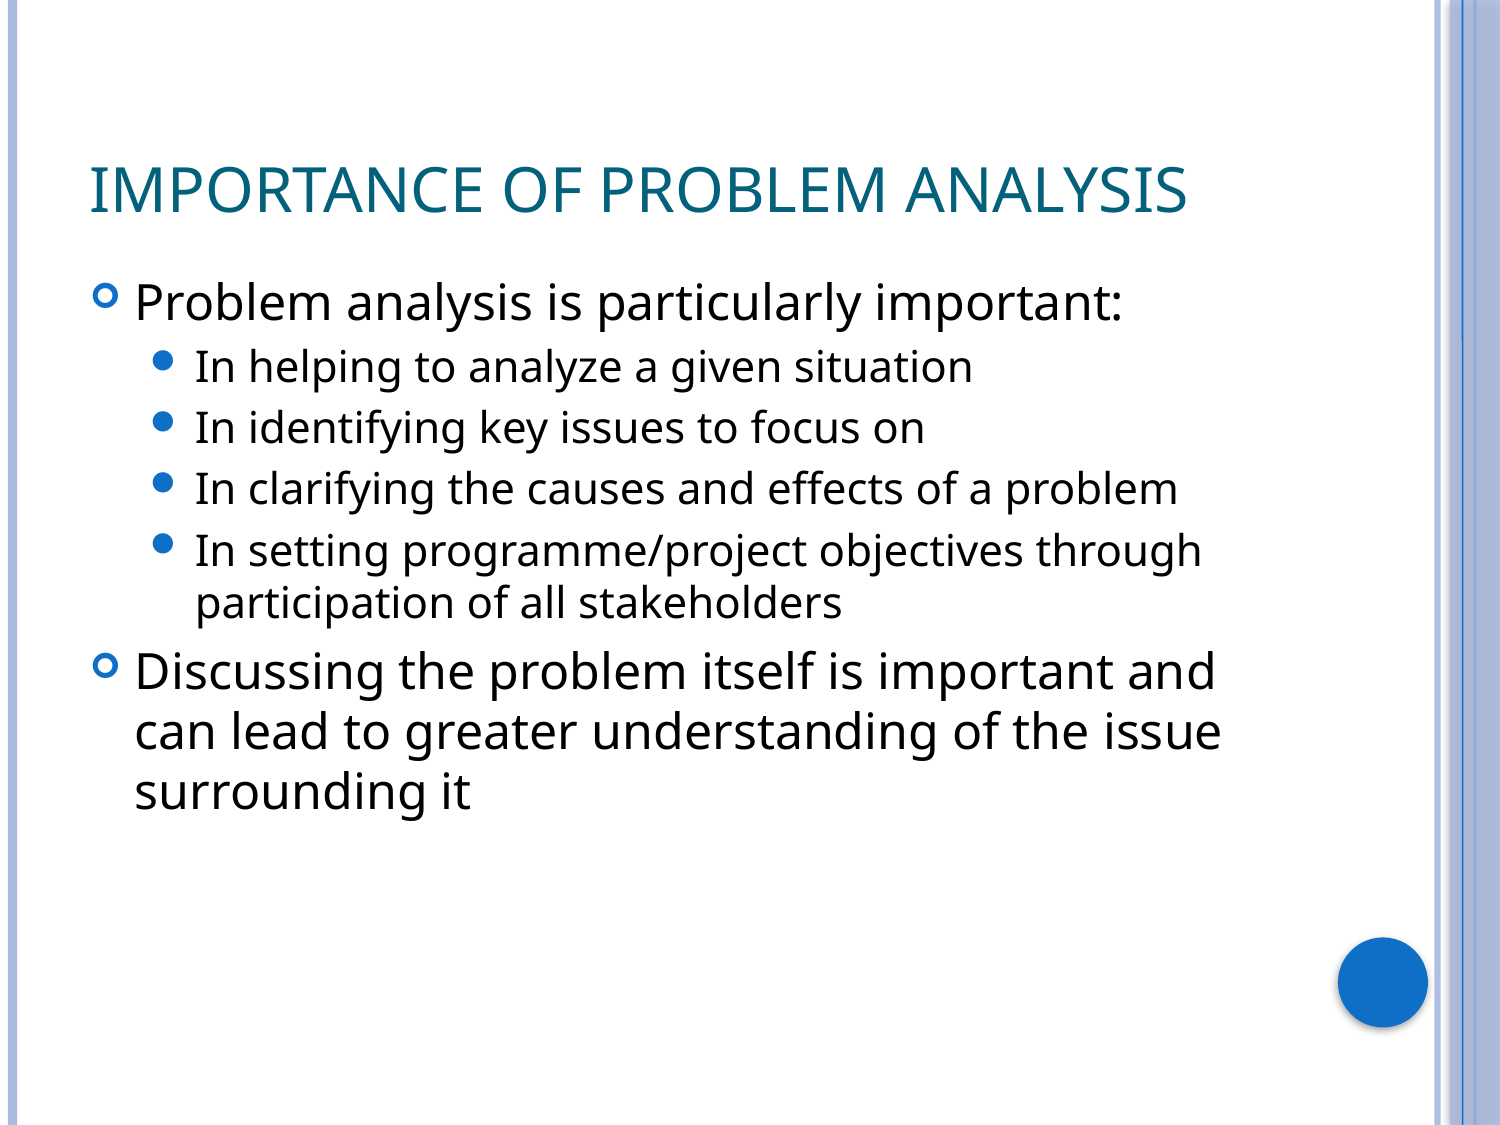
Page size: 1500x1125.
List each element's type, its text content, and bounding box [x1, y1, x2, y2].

list Problem analysis is particularly important: In helping to analyze a given situation In identifying key issues to focus on In clarifying the causes and effects of a problem In setting programme/project objectives through participation of all stakeholders Discussing the problem itself is important and can lead to greater understanding of the issue surrounding it [75, 262, 1300, 1062]
title Importance of Problem Analysis [75, 45, 1300, 233]
